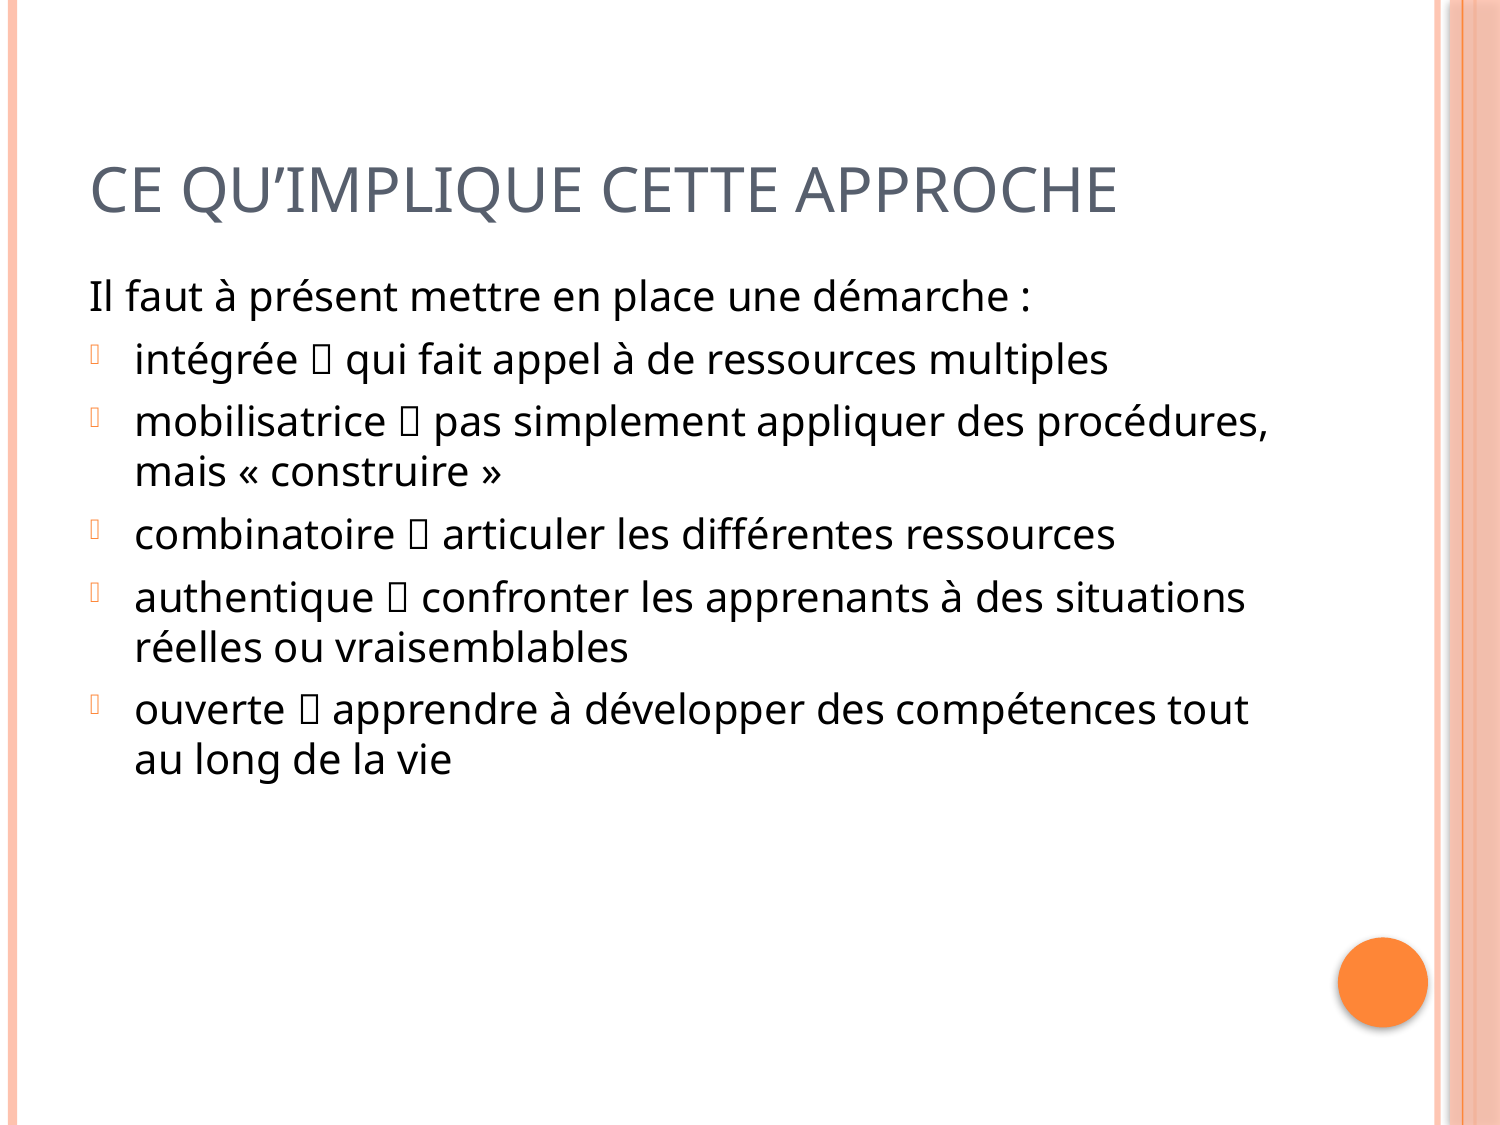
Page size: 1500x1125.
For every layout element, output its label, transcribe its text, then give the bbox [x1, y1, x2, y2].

list Il faut à présent mettre en place une démarche : intégrée  qui fait appel à de ressources multiples mobilisatrice  pas simplement appliquer des procédures, mais « construire » combinatoire  articuler les différentes ressources authentique  confronter les apprenants à des situations réelles ou vraisemblables ouverte  apprendre à développer des compétences tout au long de la vie [75, 262, 1300, 1062]
title Ce qu’implique cette approche [75, 45, 1300, 233]
